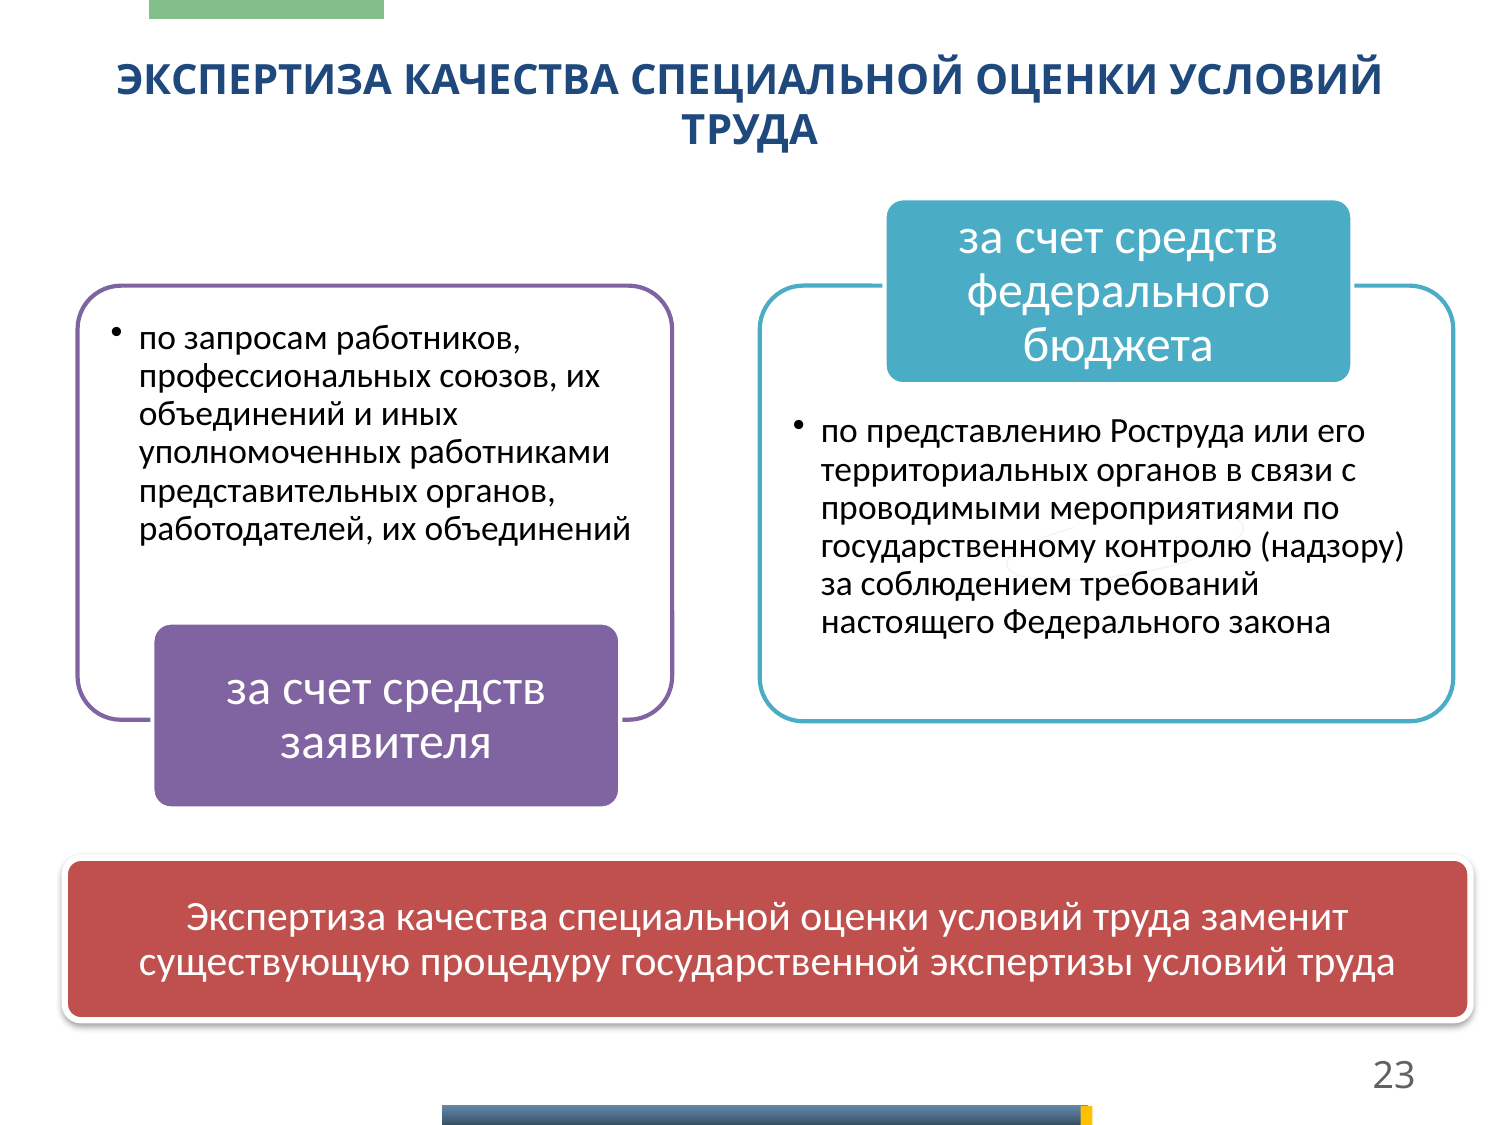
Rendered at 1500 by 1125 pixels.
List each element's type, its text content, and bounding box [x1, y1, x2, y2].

slide_number 23 [1080, 1056, 1431, 1107]
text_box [64, 857, 1471, 1021]
text_box [442, 1105, 1079, 1125]
picture [149, 0, 385, 19]
title ЭКСПЕРТИЗА КАЧЕСТВА СПЕЦИАЛЬНОЙ ОЦЕНКИ УСЛОВИЙ ТРУДА [74, 44, 1426, 159]
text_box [41, 160, 1483, 1047]
text_box [1079, 1104, 1094, 1125]
